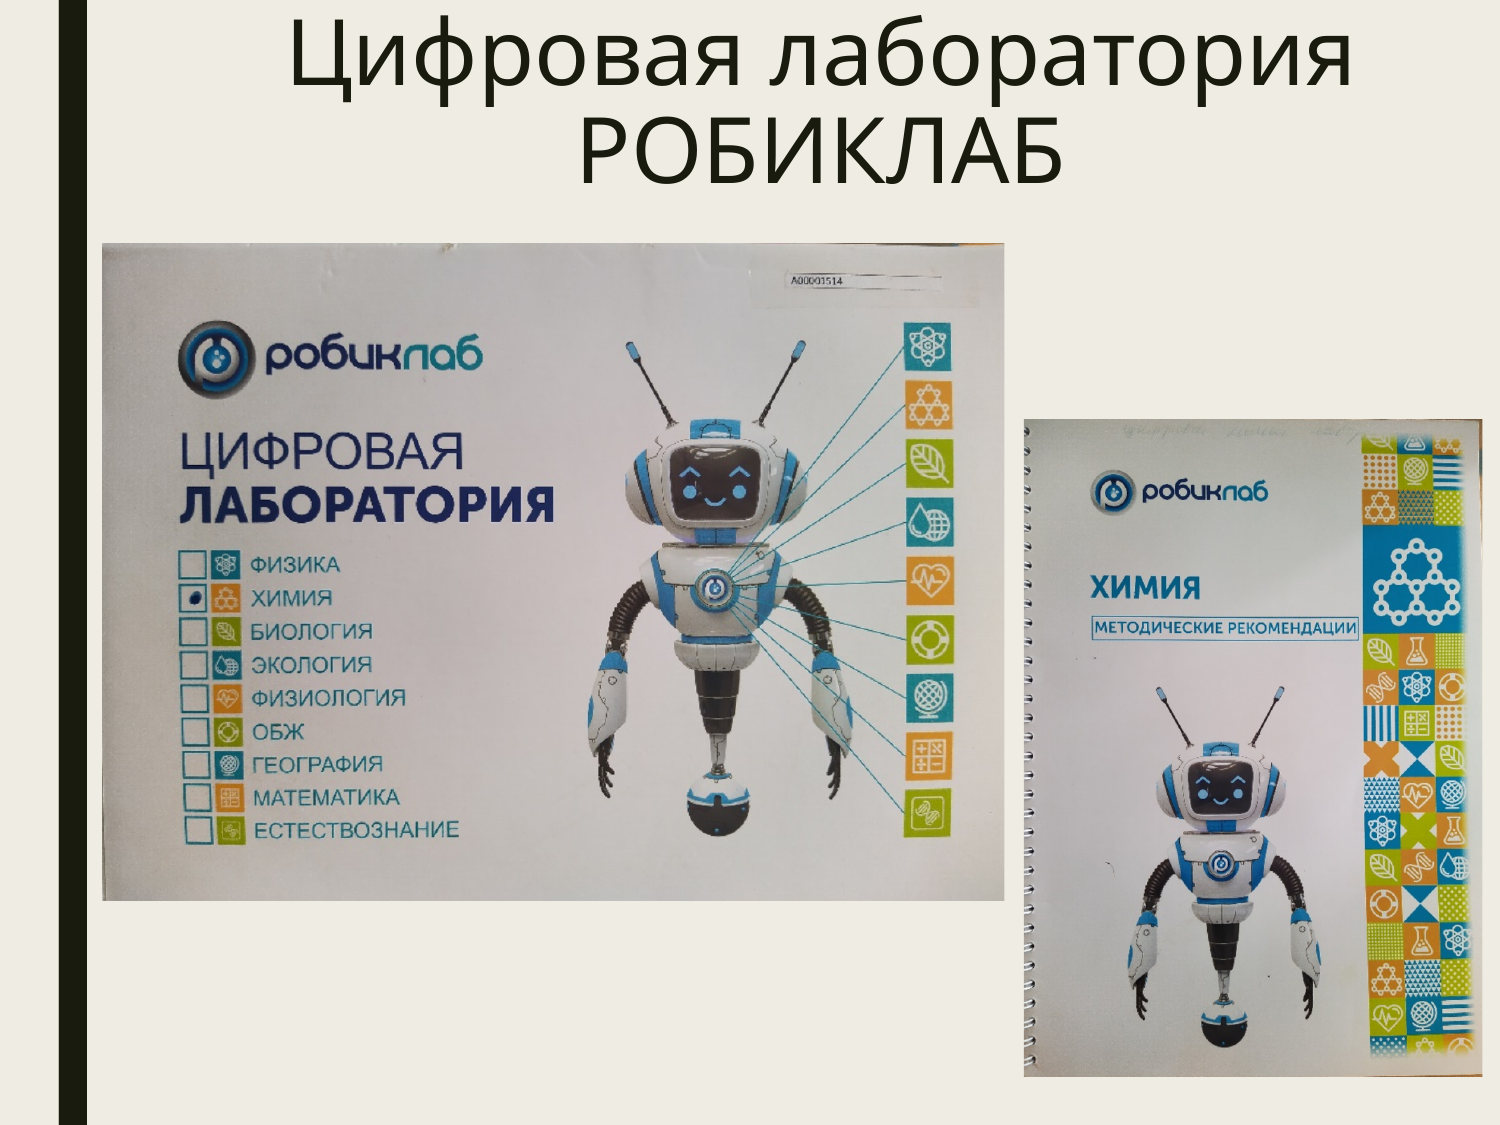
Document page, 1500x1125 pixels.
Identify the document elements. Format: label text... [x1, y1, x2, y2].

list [924, 518, 1500, 977]
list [100, 243, 1005, 901]
picture [1023, 419, 1483, 518]
picture [1023, 977, 1483, 1077]
title Цифровая лаборатория РОБИКЛАБ [230, 0, 1412, 244]
